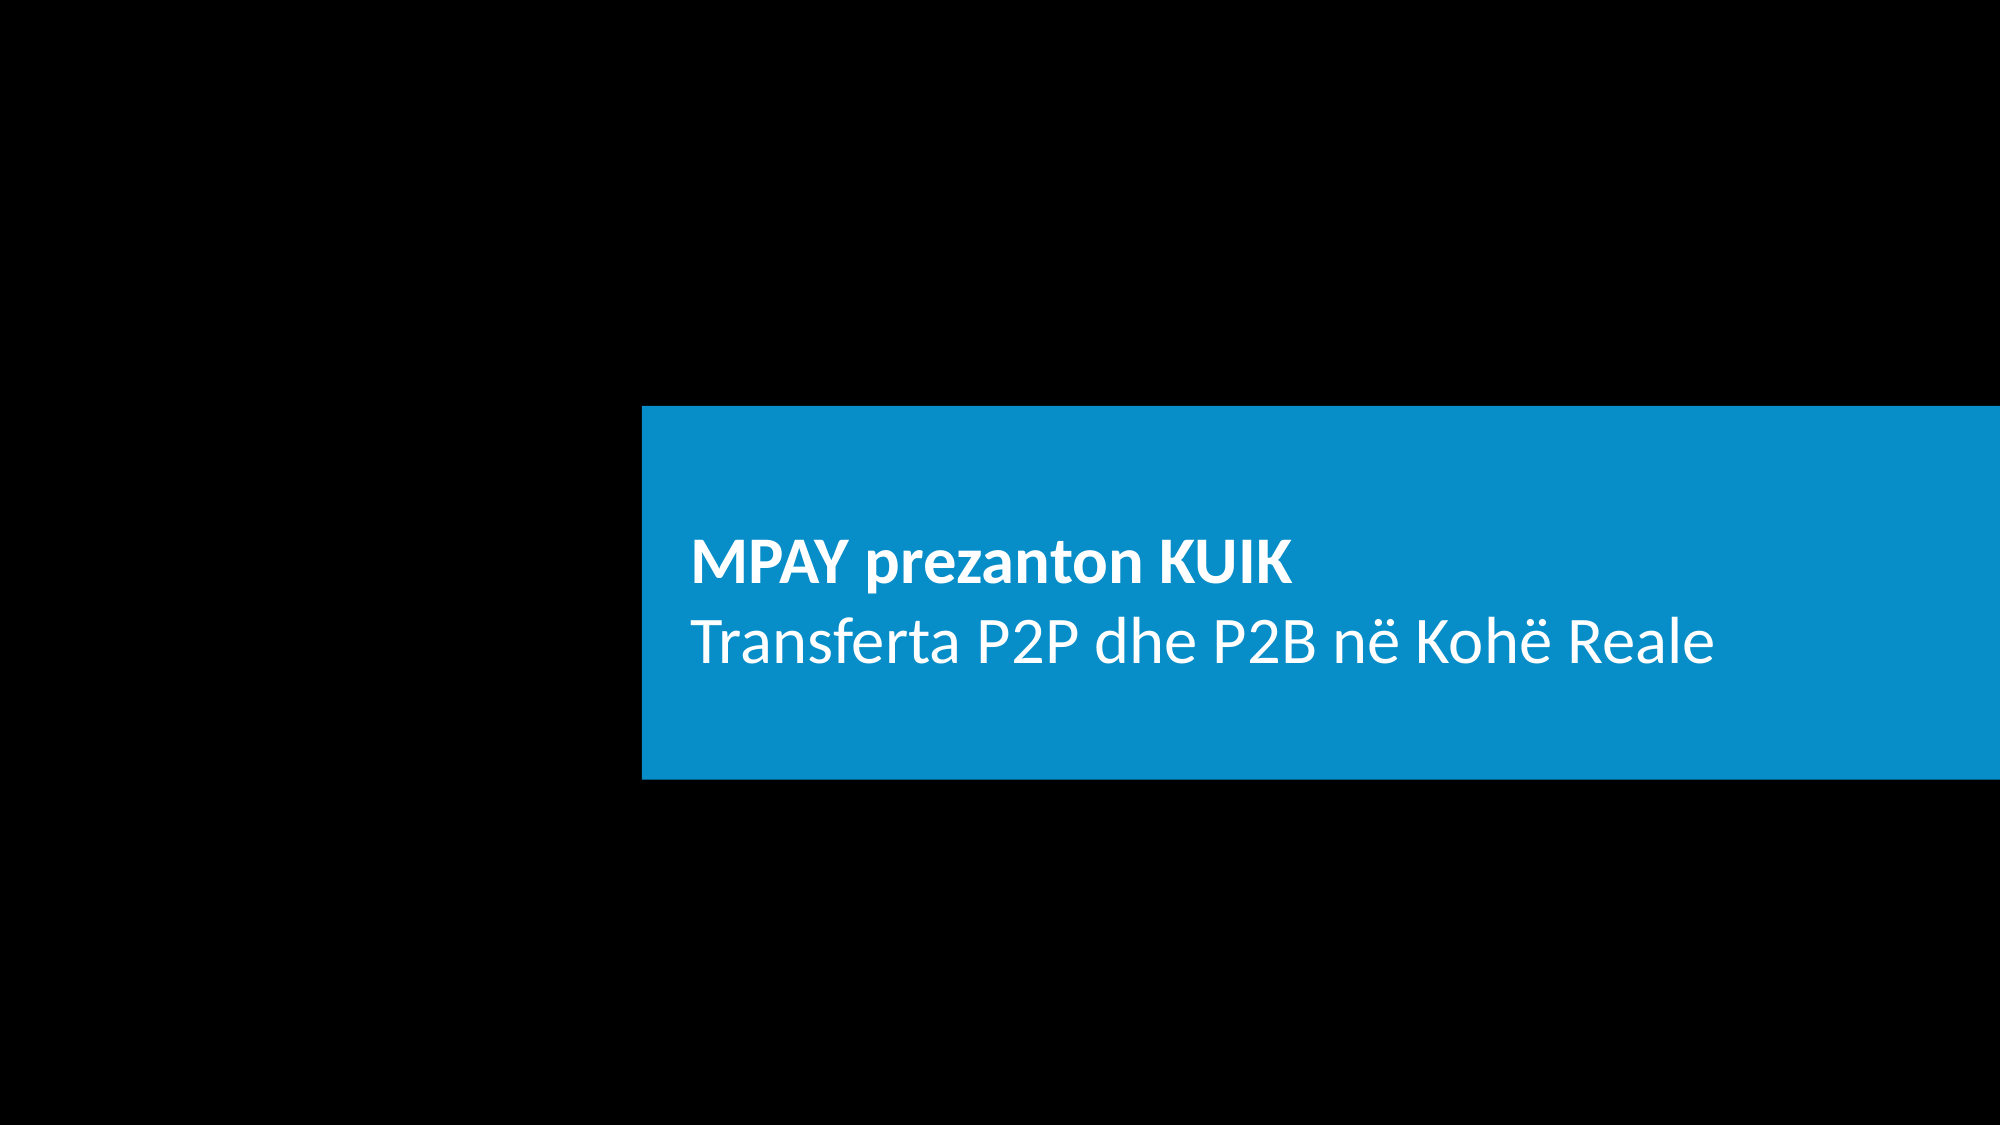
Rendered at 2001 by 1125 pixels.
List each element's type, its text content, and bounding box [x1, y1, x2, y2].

text_box MPAY prezanton KUIK Transferta P2P dhe P2B në Kohë Reale [675, 432, 1915, 761]
text_box [641, 405, 2000, 780]
